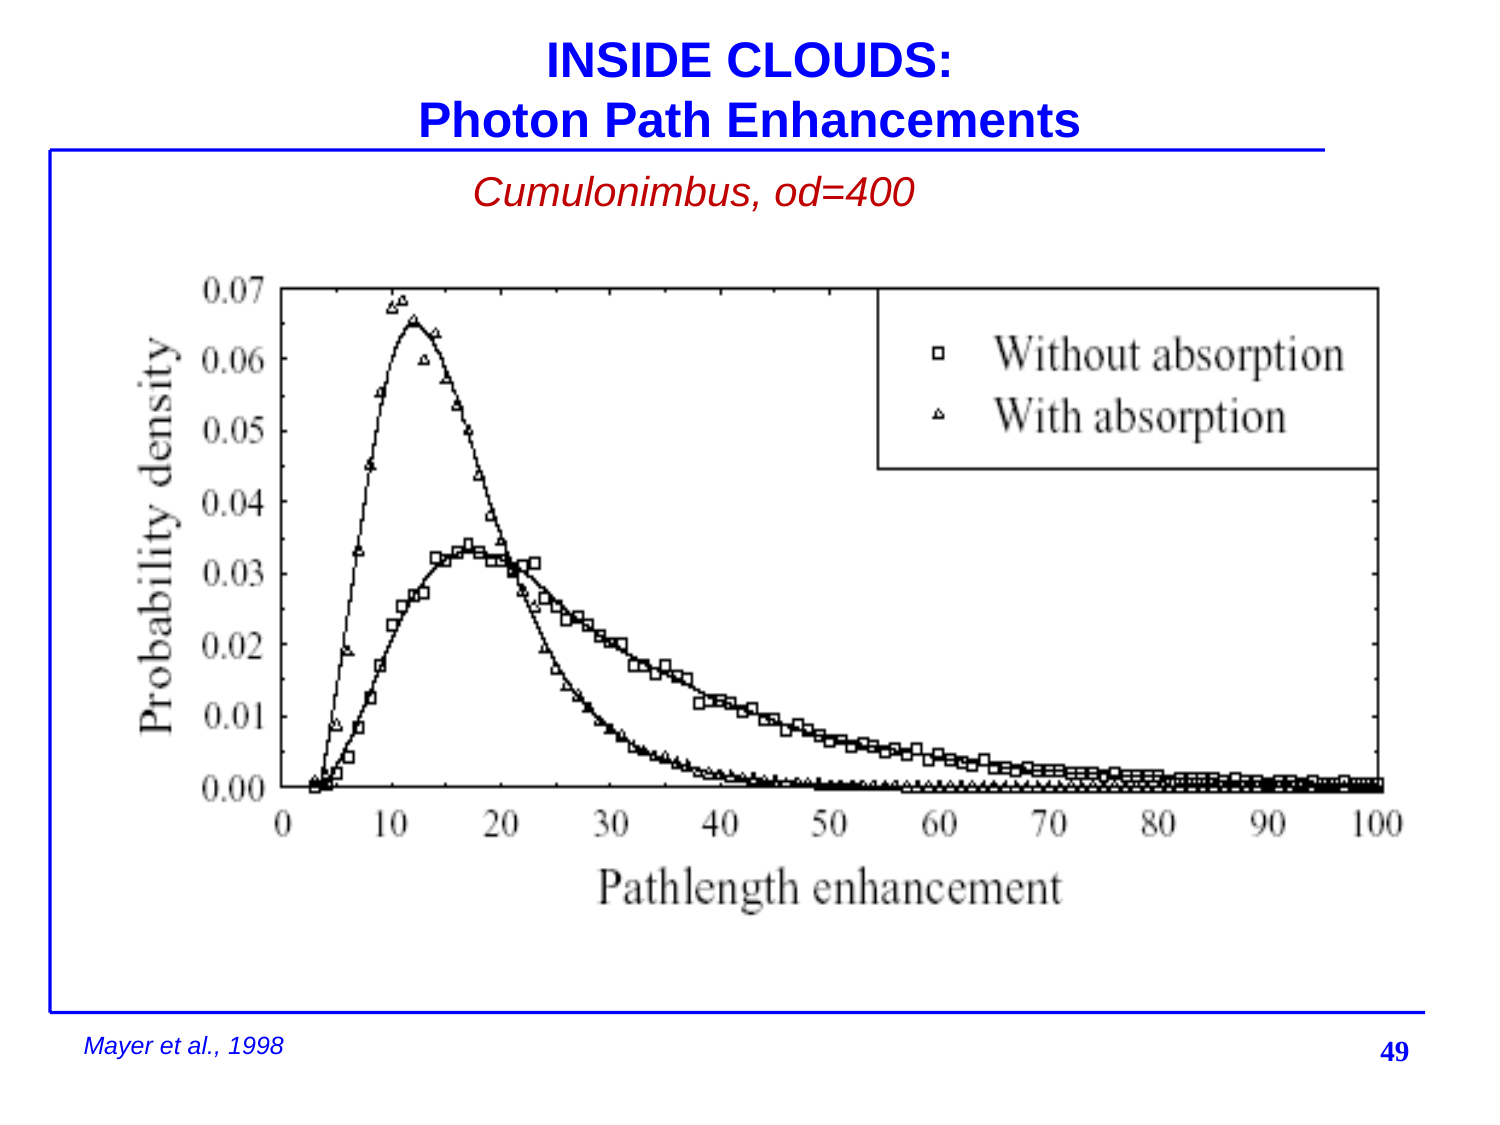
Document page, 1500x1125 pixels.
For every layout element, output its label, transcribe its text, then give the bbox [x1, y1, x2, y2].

text_box Mayer et al., 1998 [68, 1021, 300, 1067]
text_box Cumulonimbus, od=400 [457, 157, 931, 222]
slide_number 49 [1324, 1024, 1426, 1101]
title INSIDE CLOUDS: Photon Path Enhancements [112, 0, 1388, 176]
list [68, 226, 1500, 984]
